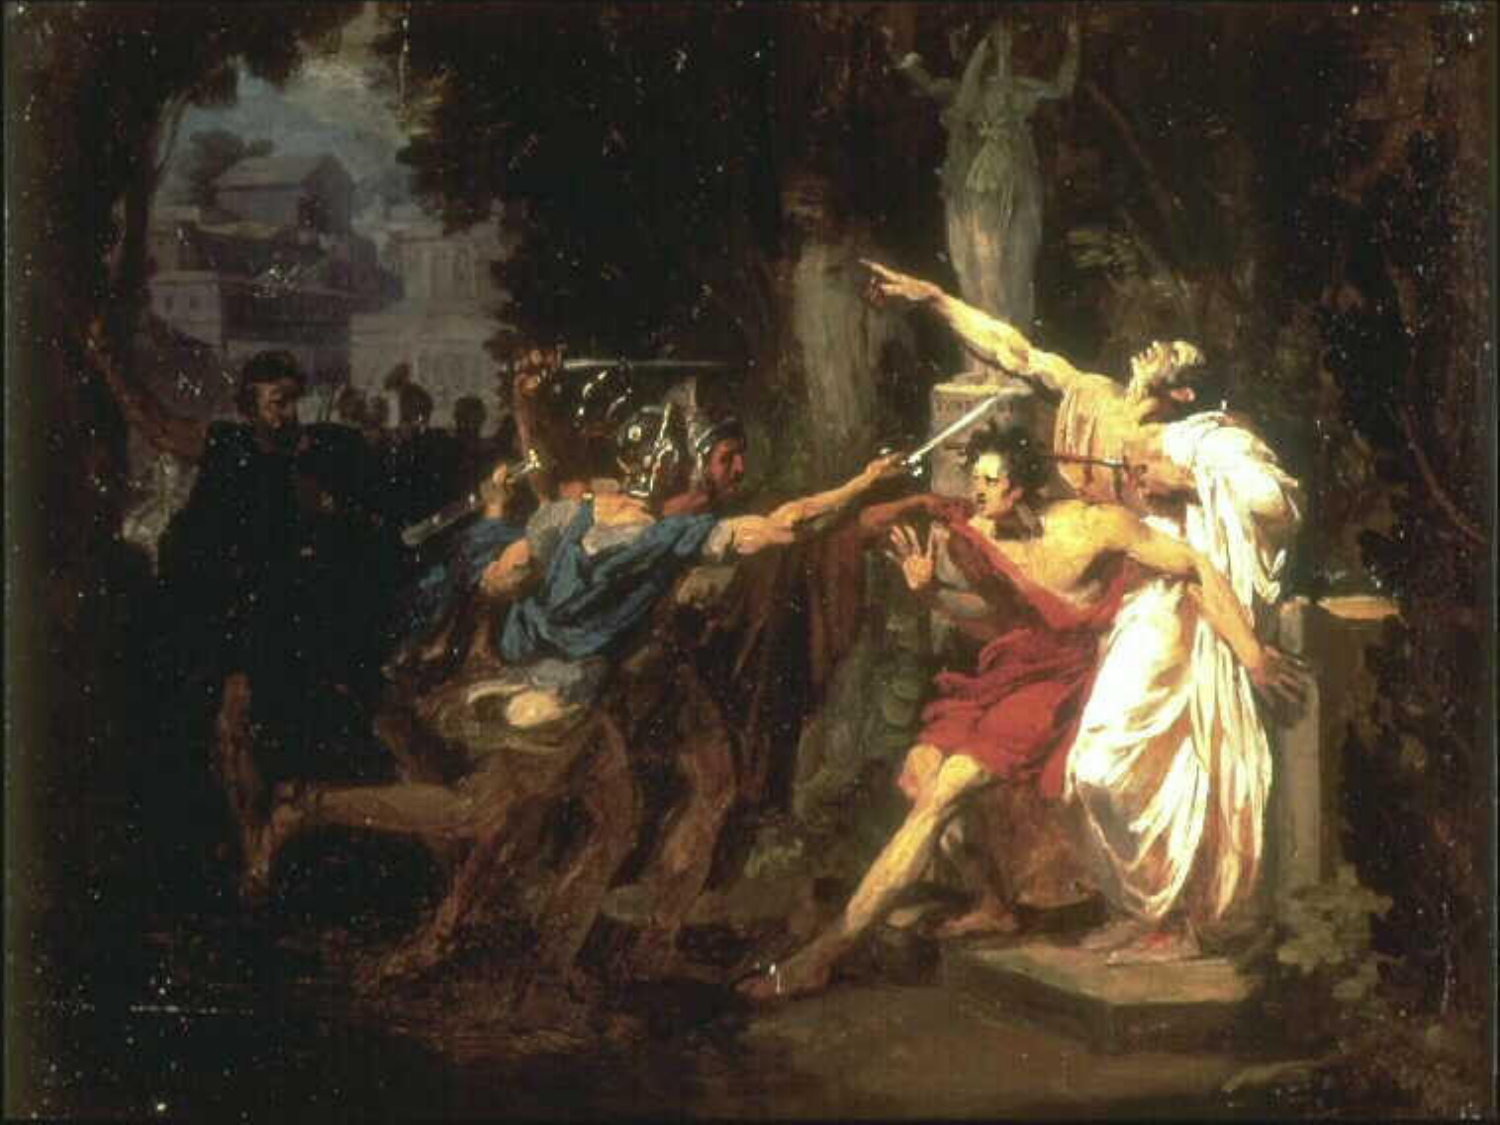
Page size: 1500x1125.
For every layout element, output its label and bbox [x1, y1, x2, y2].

list [0, 0, 1500, 1125]
